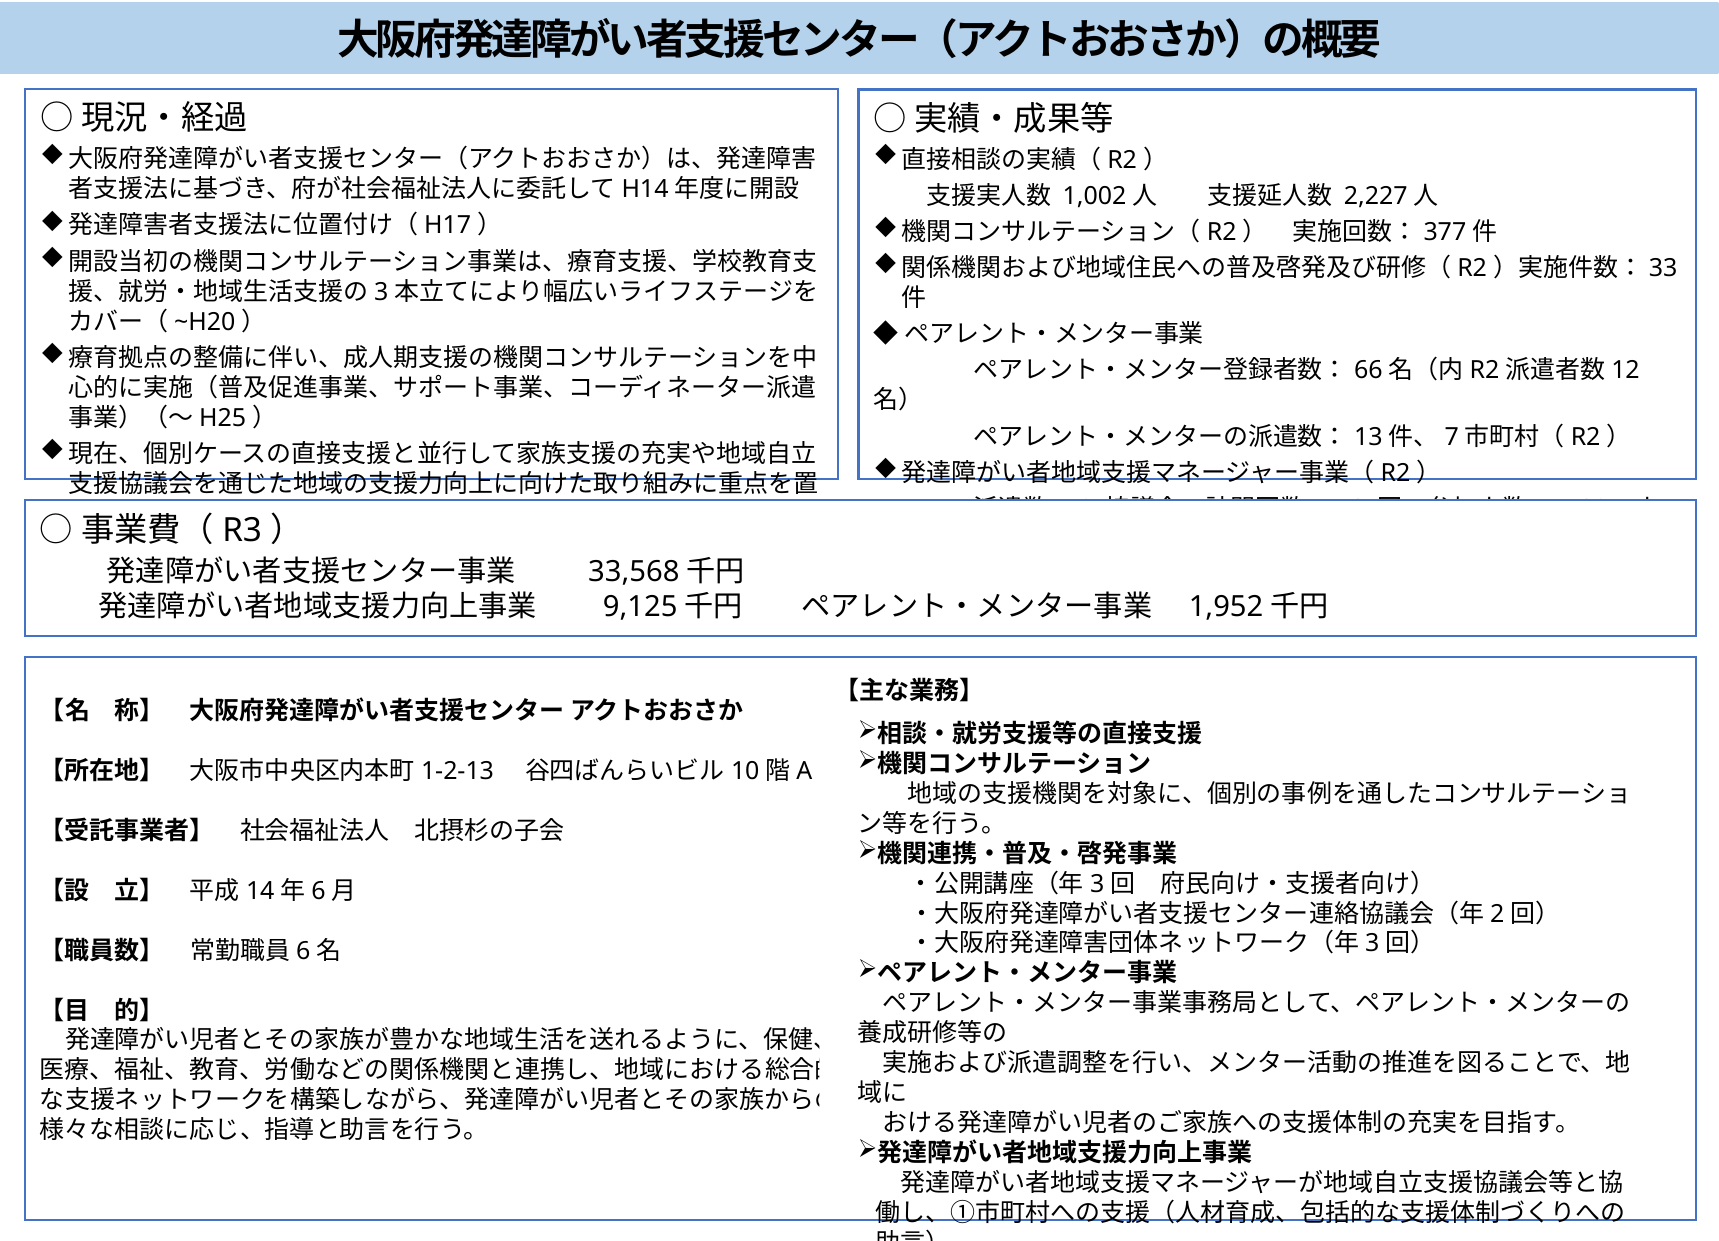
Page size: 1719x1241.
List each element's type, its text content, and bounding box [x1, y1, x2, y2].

text_box 大阪府発達障がい者支援センター（アクトおおさか）の概要 [0, 1, 1719, 74]
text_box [25, 89, 1697, 1221]
